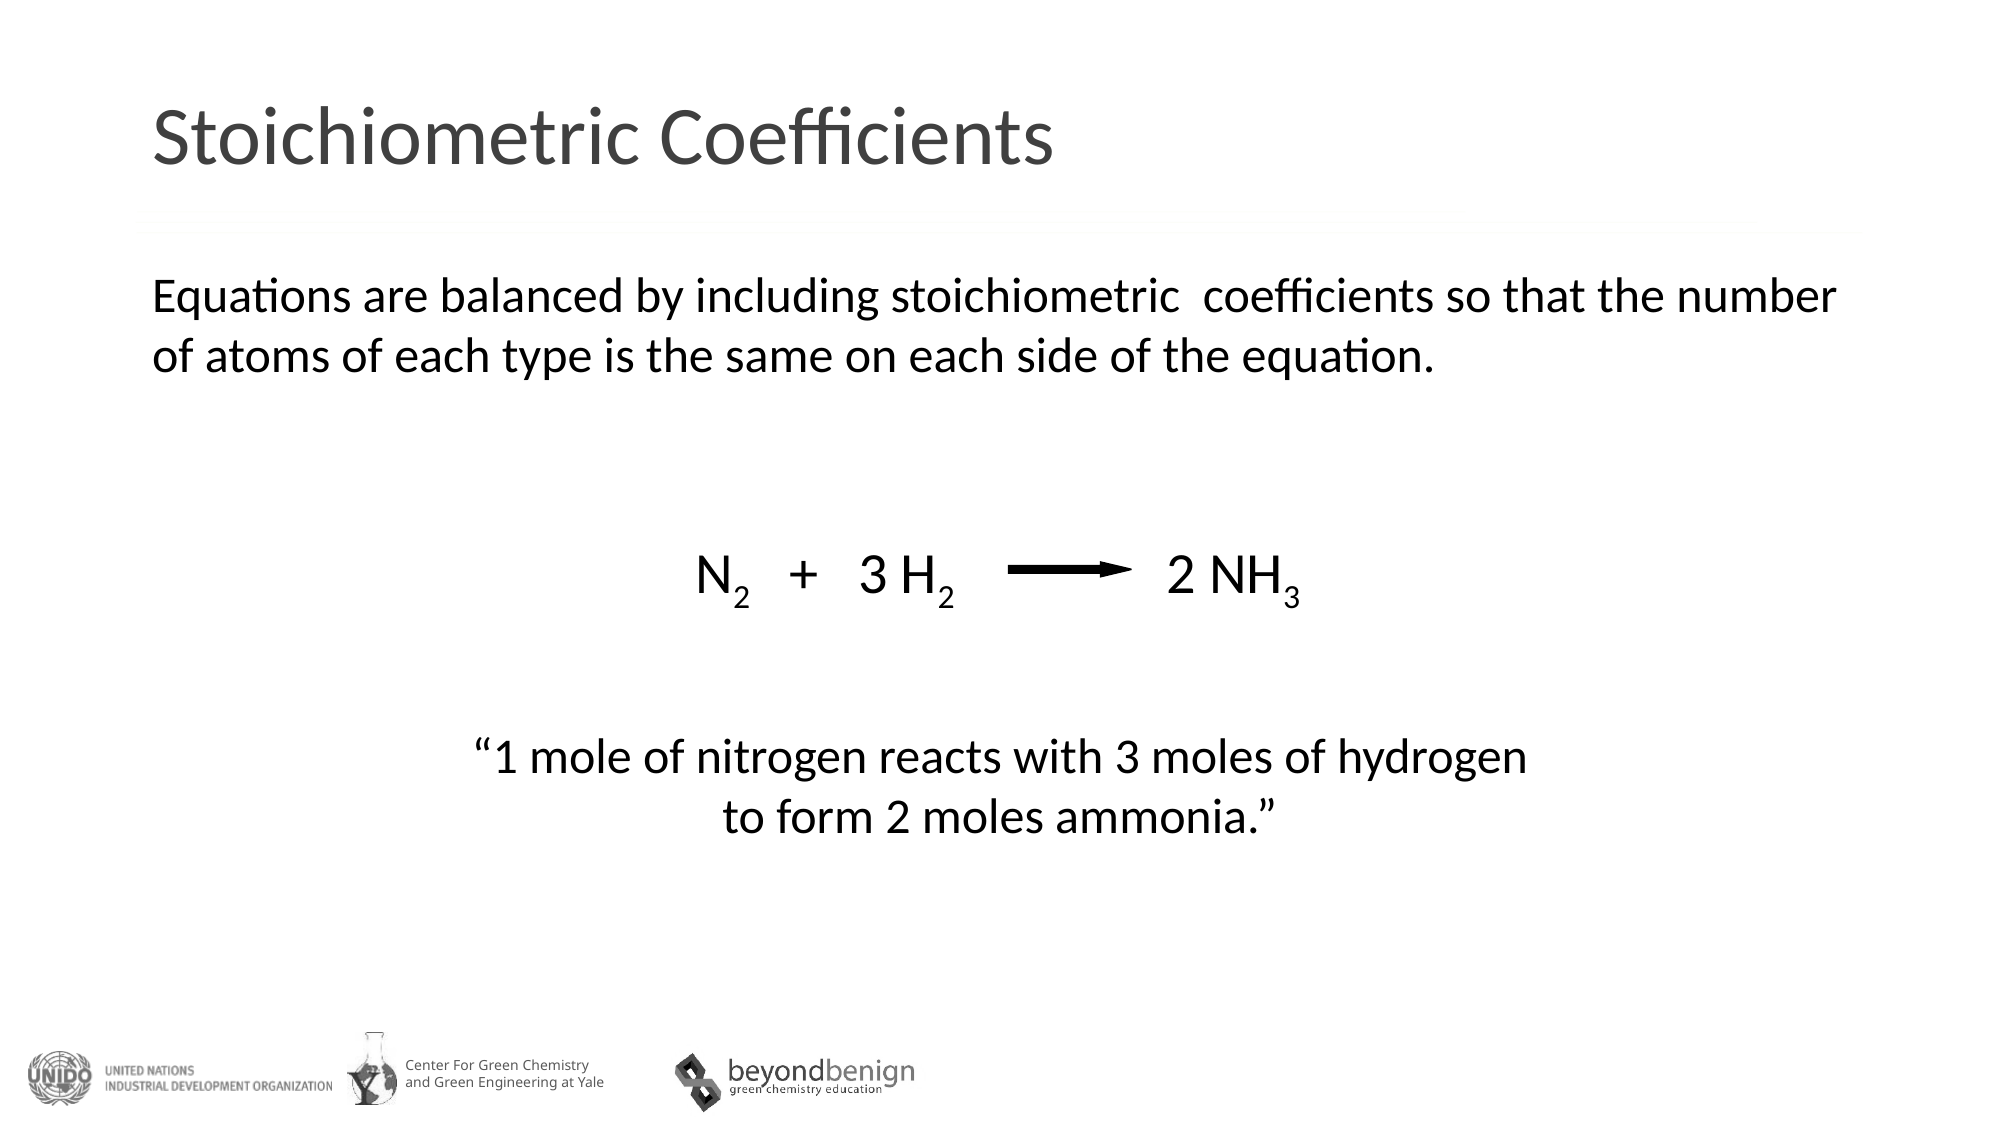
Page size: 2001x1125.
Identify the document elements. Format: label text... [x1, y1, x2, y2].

text_box “1 mole of nitrogen reacts with 3 moles of hydrogen to form 2 moles ammonia.” [441, 716, 1559, 852]
title Stoichiometric Coefficients [137, 28, 1863, 247]
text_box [672, 527, 1324, 614]
text_box Equations are balanced by including stoichiometric coefficients so that the number of atoms of each type is the same on each side of the equation. [137, 255, 1863, 391]
